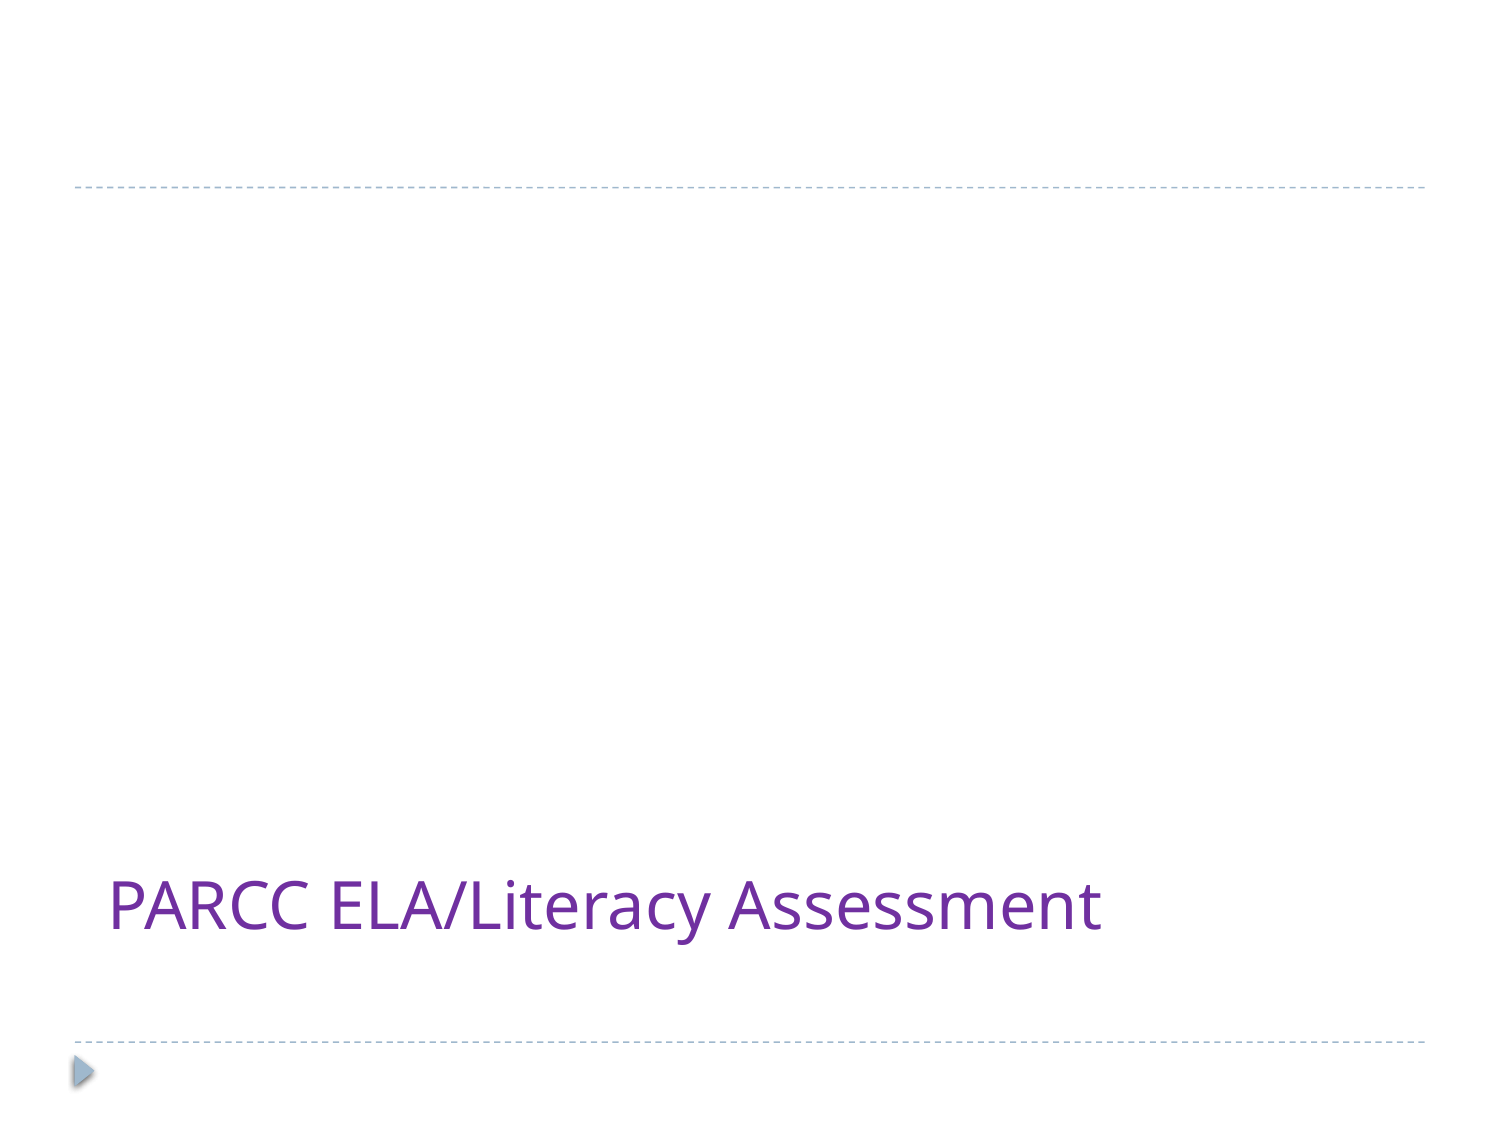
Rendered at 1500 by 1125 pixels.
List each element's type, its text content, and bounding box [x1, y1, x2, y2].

title PARCC ELA/Literacy Assessment [75, 45, 1425, 950]
